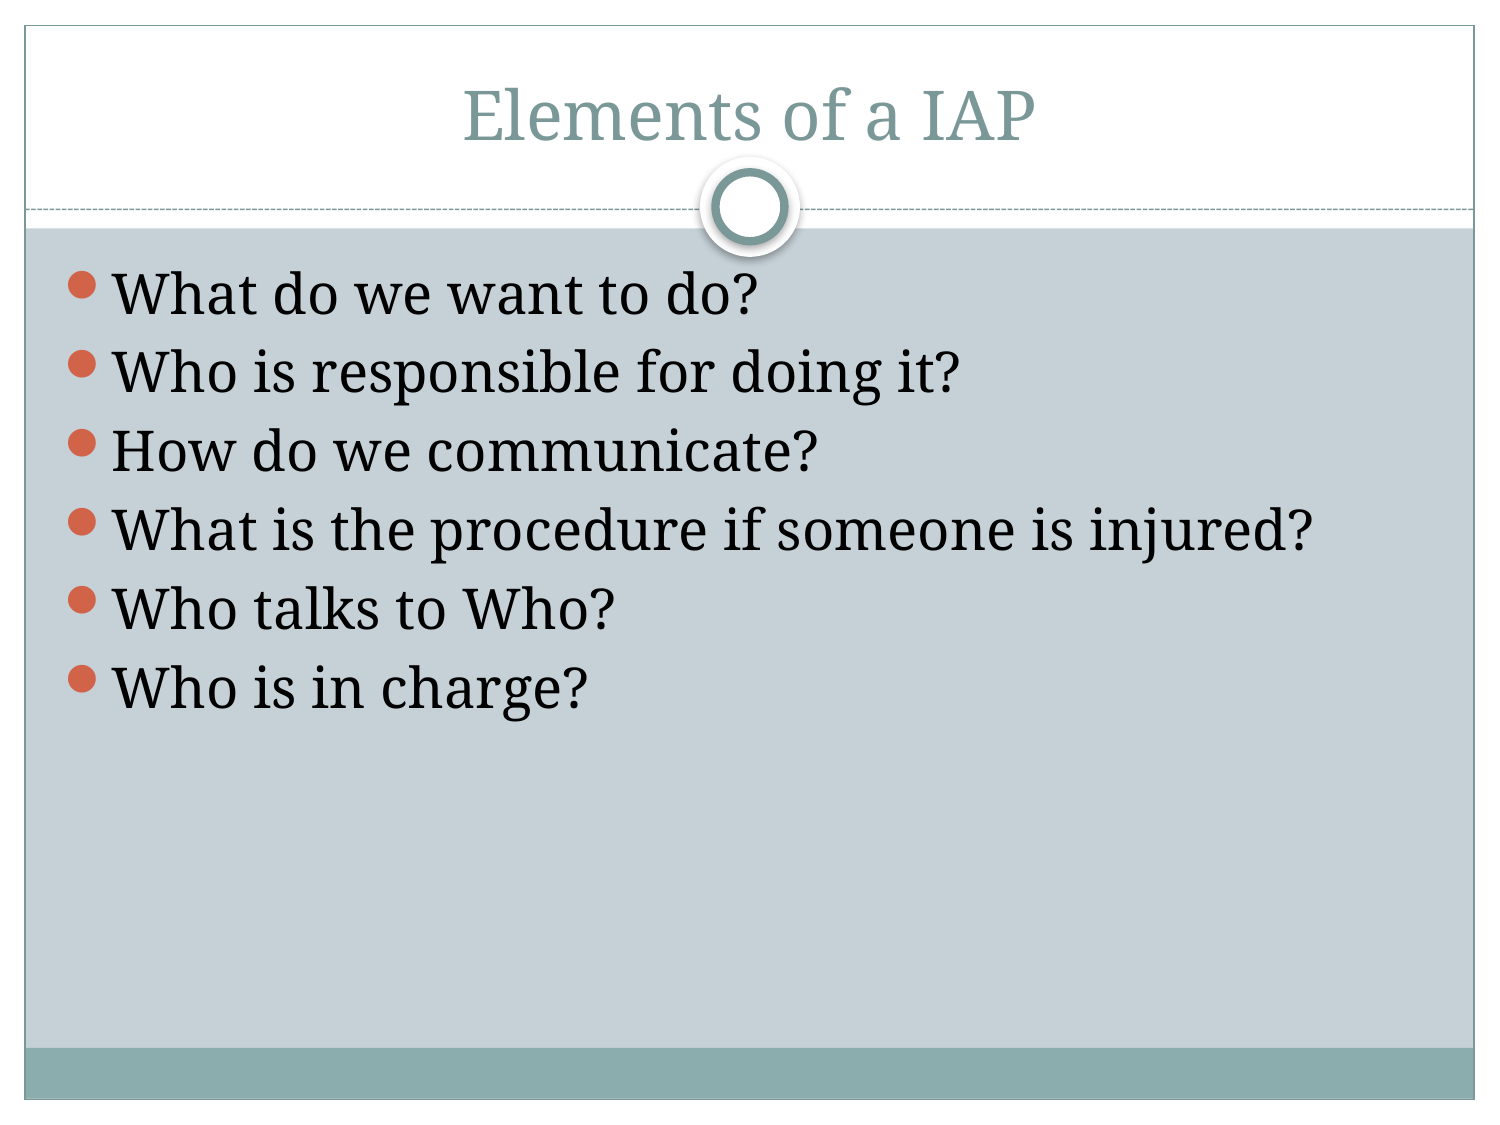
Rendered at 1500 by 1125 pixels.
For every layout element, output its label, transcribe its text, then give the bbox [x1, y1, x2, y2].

title Elements of a IAP [49, 37, 1450, 162]
list What do we want to do? Who is responsible for doing it? How do we communicate? What is the procedure if someone is injured? Who talks to Who? Who is in charge? [49, 250, 1445, 1001]
